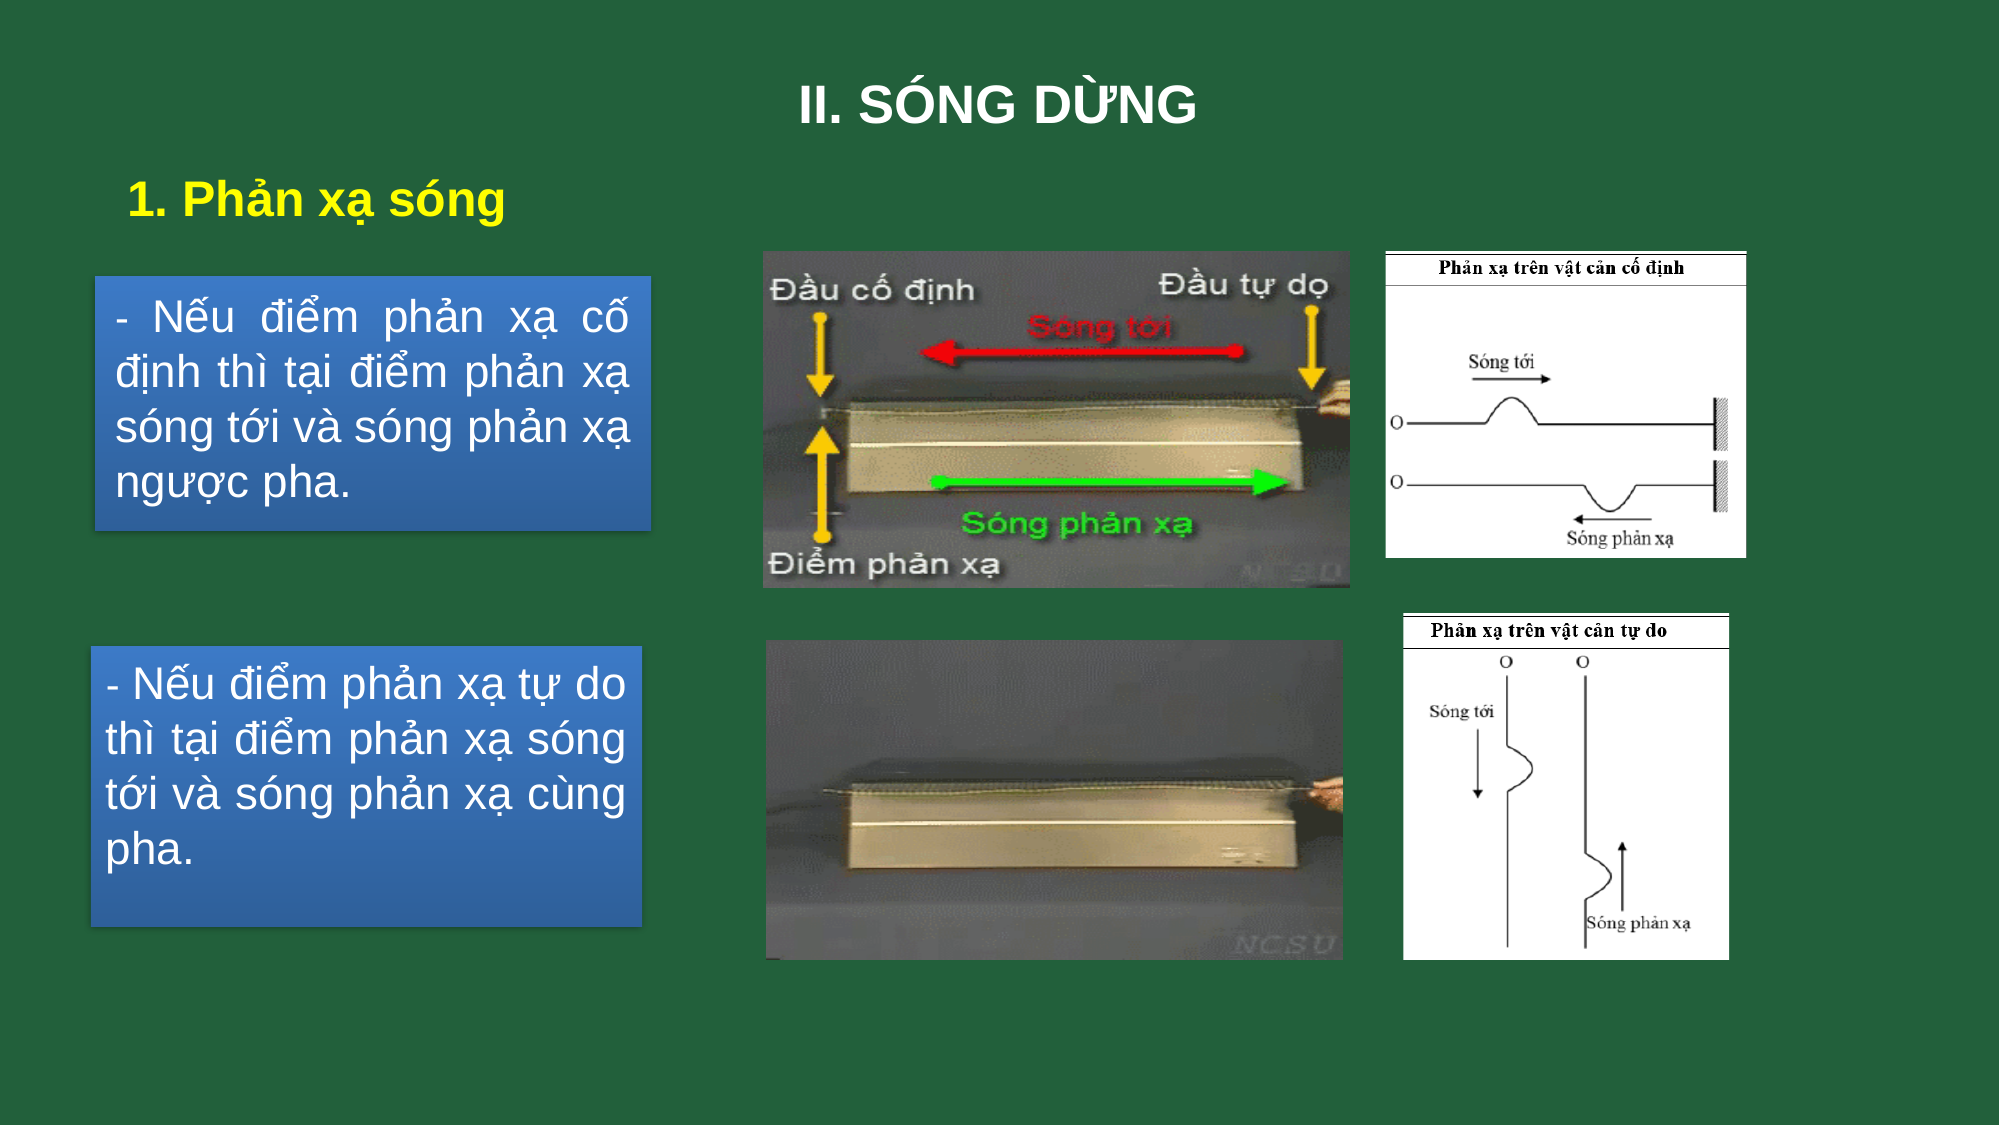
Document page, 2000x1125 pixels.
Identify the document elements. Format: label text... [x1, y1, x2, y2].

text_box II. SÓNG DỪNG [633, 62, 1350, 142]
picture [766, 640, 1343, 960]
picture [762, 250, 1350, 588]
text_box - Nếu điểm phản xạ tự do thì tại điểm phản xạ sóng tới và sóng phản xạ cùng pha. [90, 646, 643, 927]
picture [1385, 250, 1747, 559]
text_box 1. Phản xạ sóng [112, 158, 1101, 299]
picture [1403, 613, 1730, 960]
list - Nếu điểm phản xạ cố định thì tại điểm phản xạ sóng tới và sóng phản xạ ngược pha. [95, 276, 652, 531]
